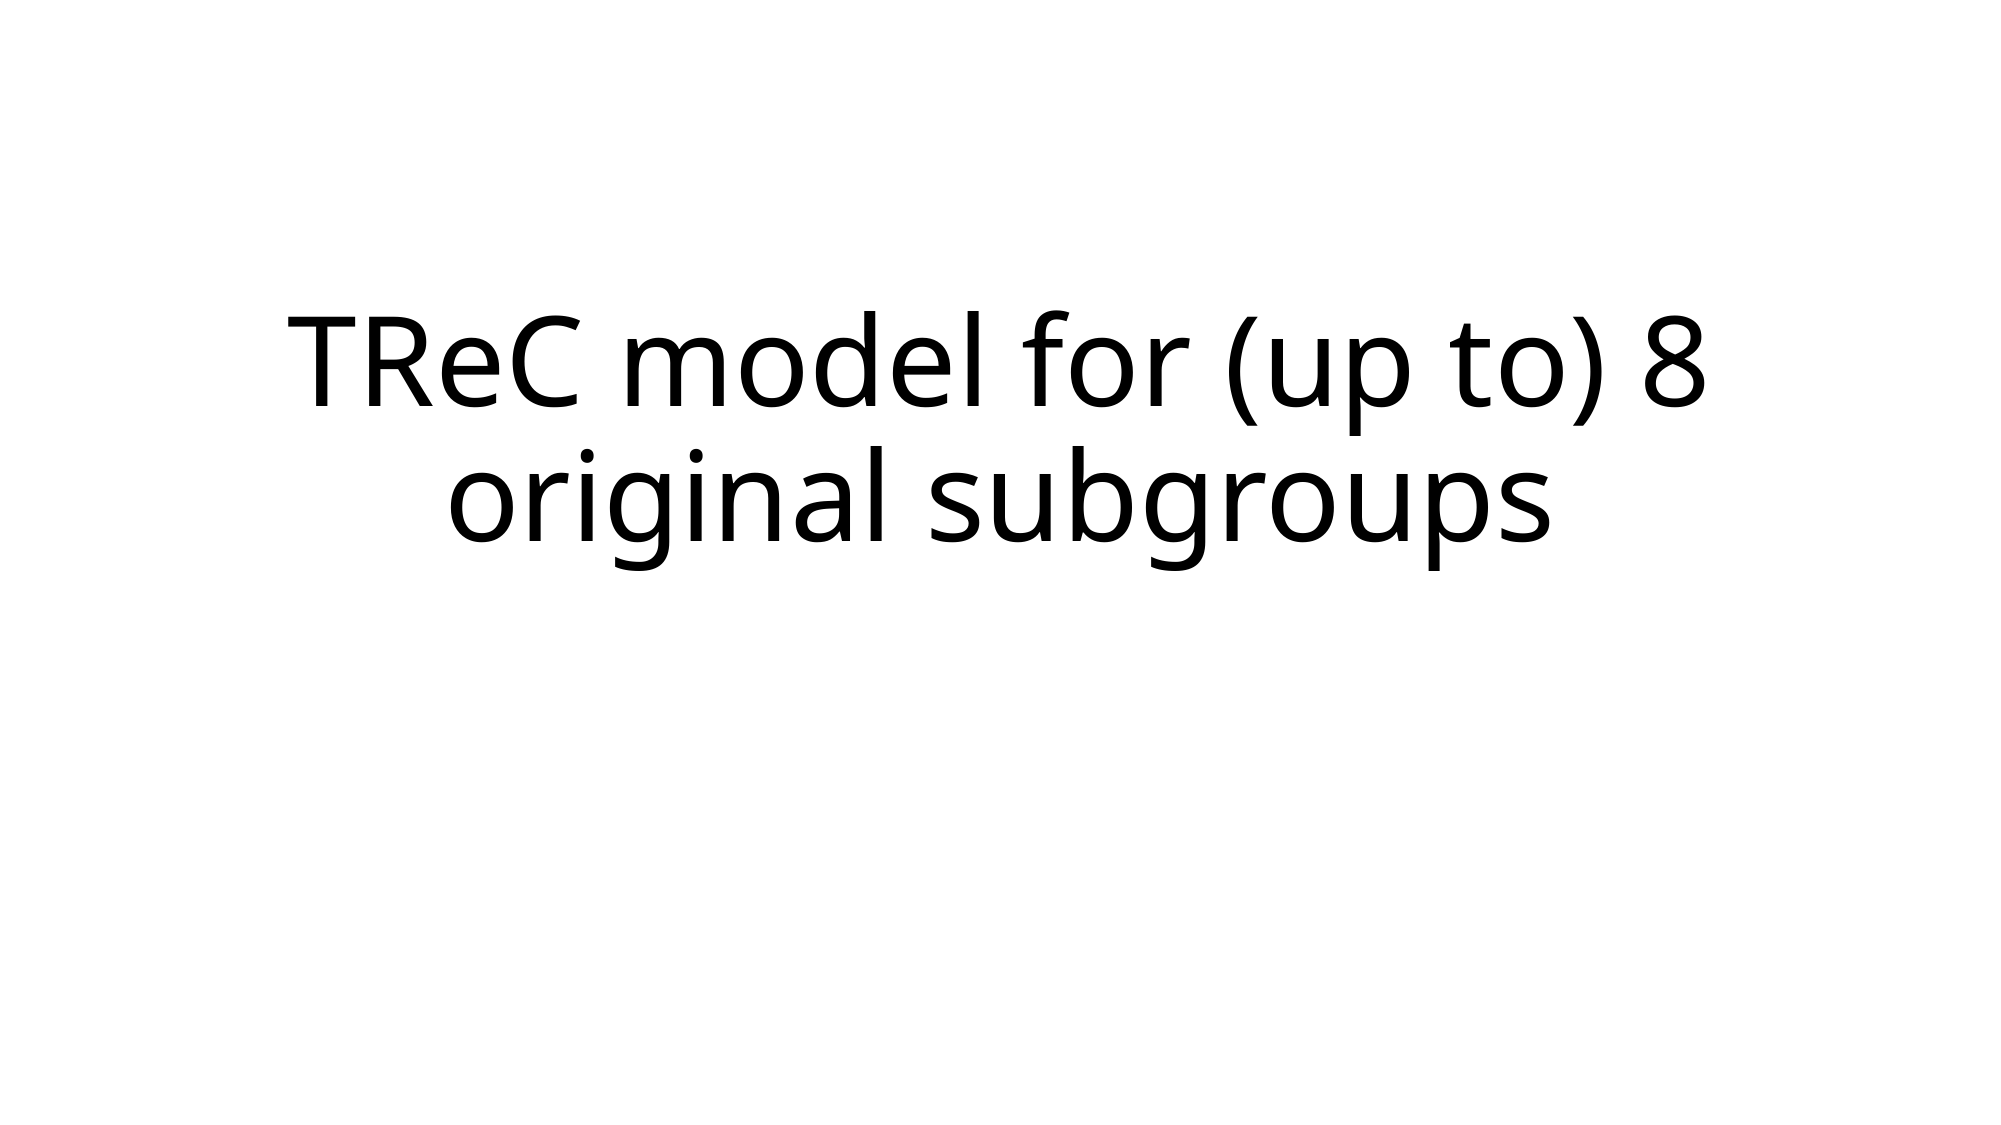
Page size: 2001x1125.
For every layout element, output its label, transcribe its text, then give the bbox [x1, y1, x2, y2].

title TReC model for (up to) 8 original subgroups [249, 184, 1750, 576]
